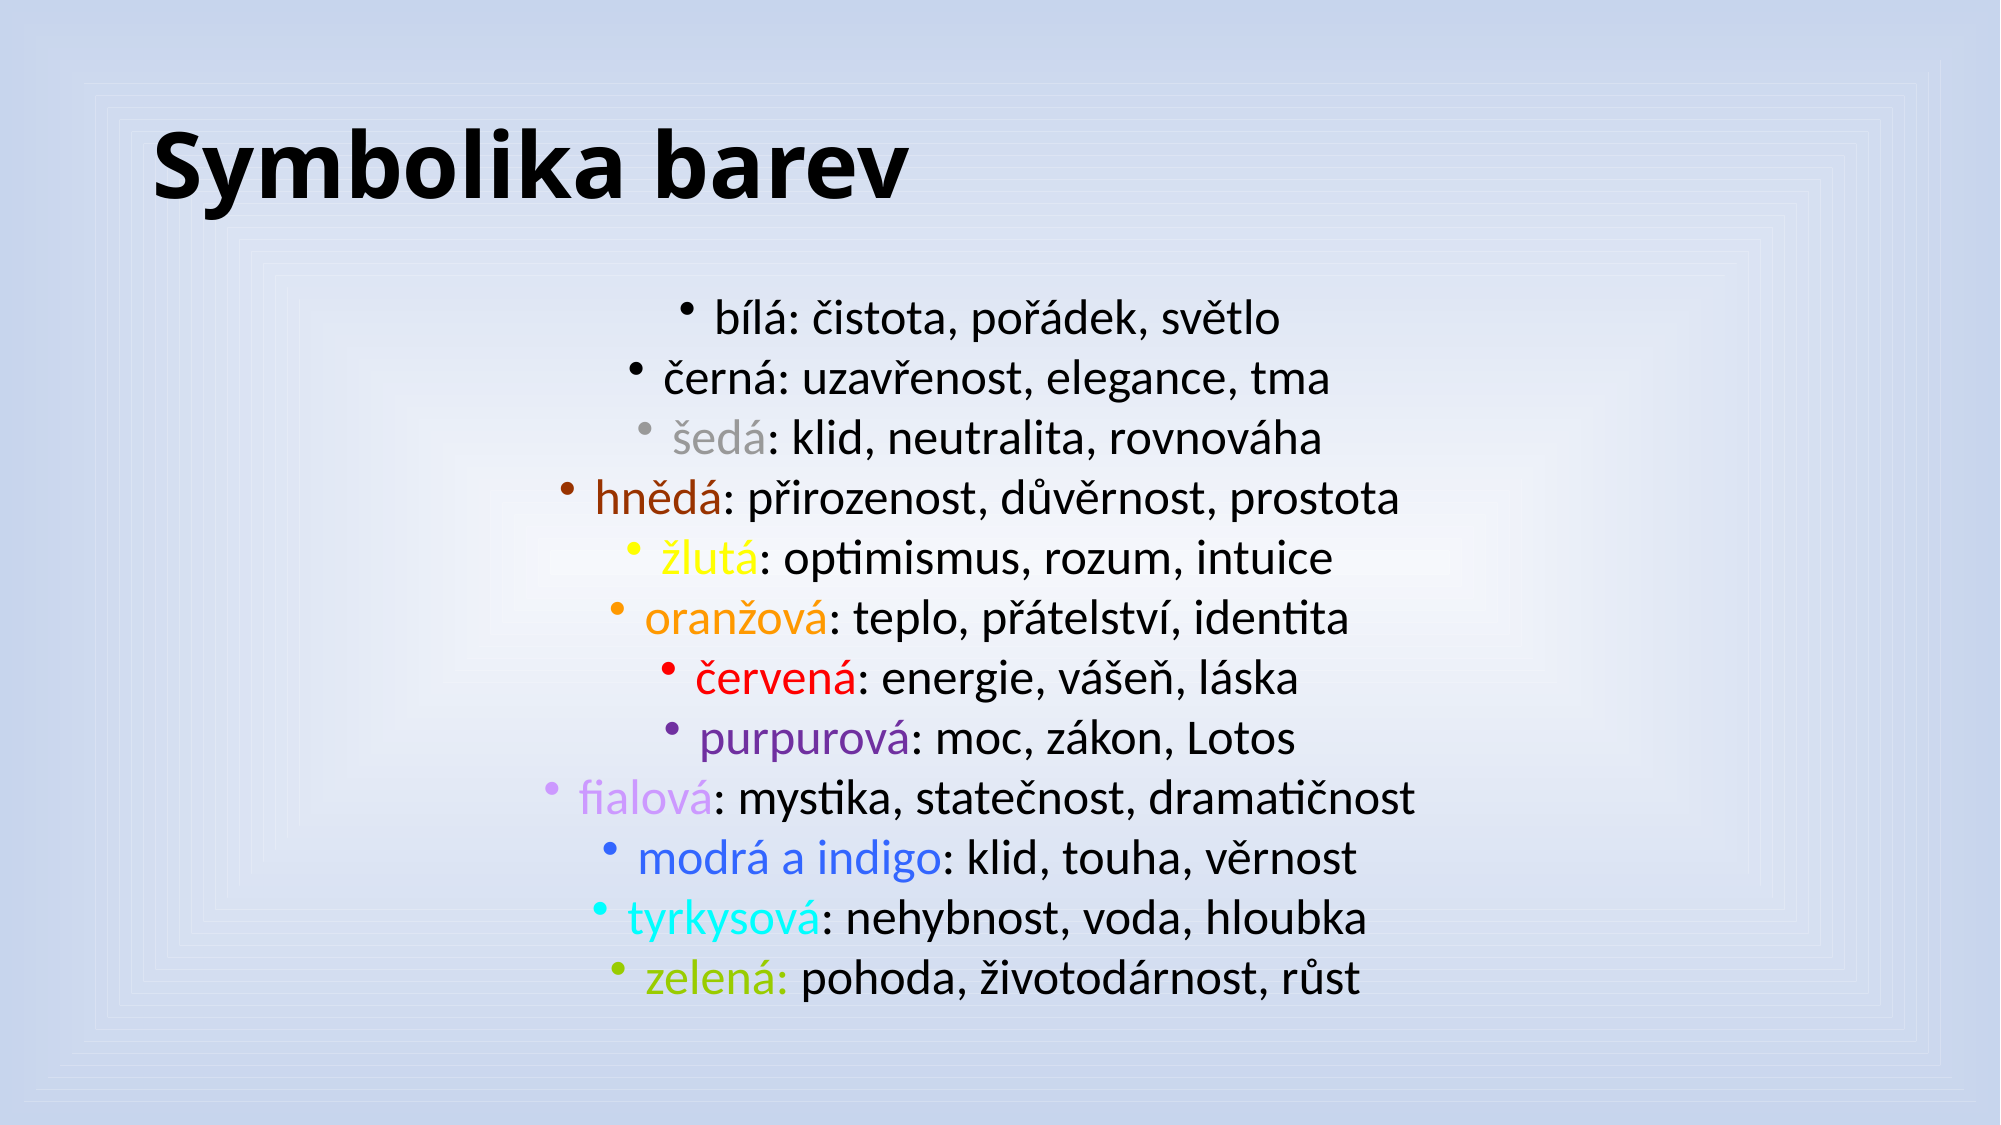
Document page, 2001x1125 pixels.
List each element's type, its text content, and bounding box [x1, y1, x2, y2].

text_box bílá: čistota, pořádek, světlo černá: uzavřenost, elegance, tma šedá: klid, neutralita, rovnováha hnědá: přirozenost, důvěrnost, prostota žlutá: optimismus, rozum, intuice oranžová: teplo, přátelství, identita červená: energie, vášeň, láska purpurová: moc, zákon, Lotos fialová: mystika, statečnost, dramatičnost modrá a indigo: klid, touha, věrnost tyrkysová: nehybnost, voda, hloubka zelená: pohoda, životodárnost, růst [372, 277, 1628, 1012]
title Symbolika barev [137, 59, 1863, 278]
